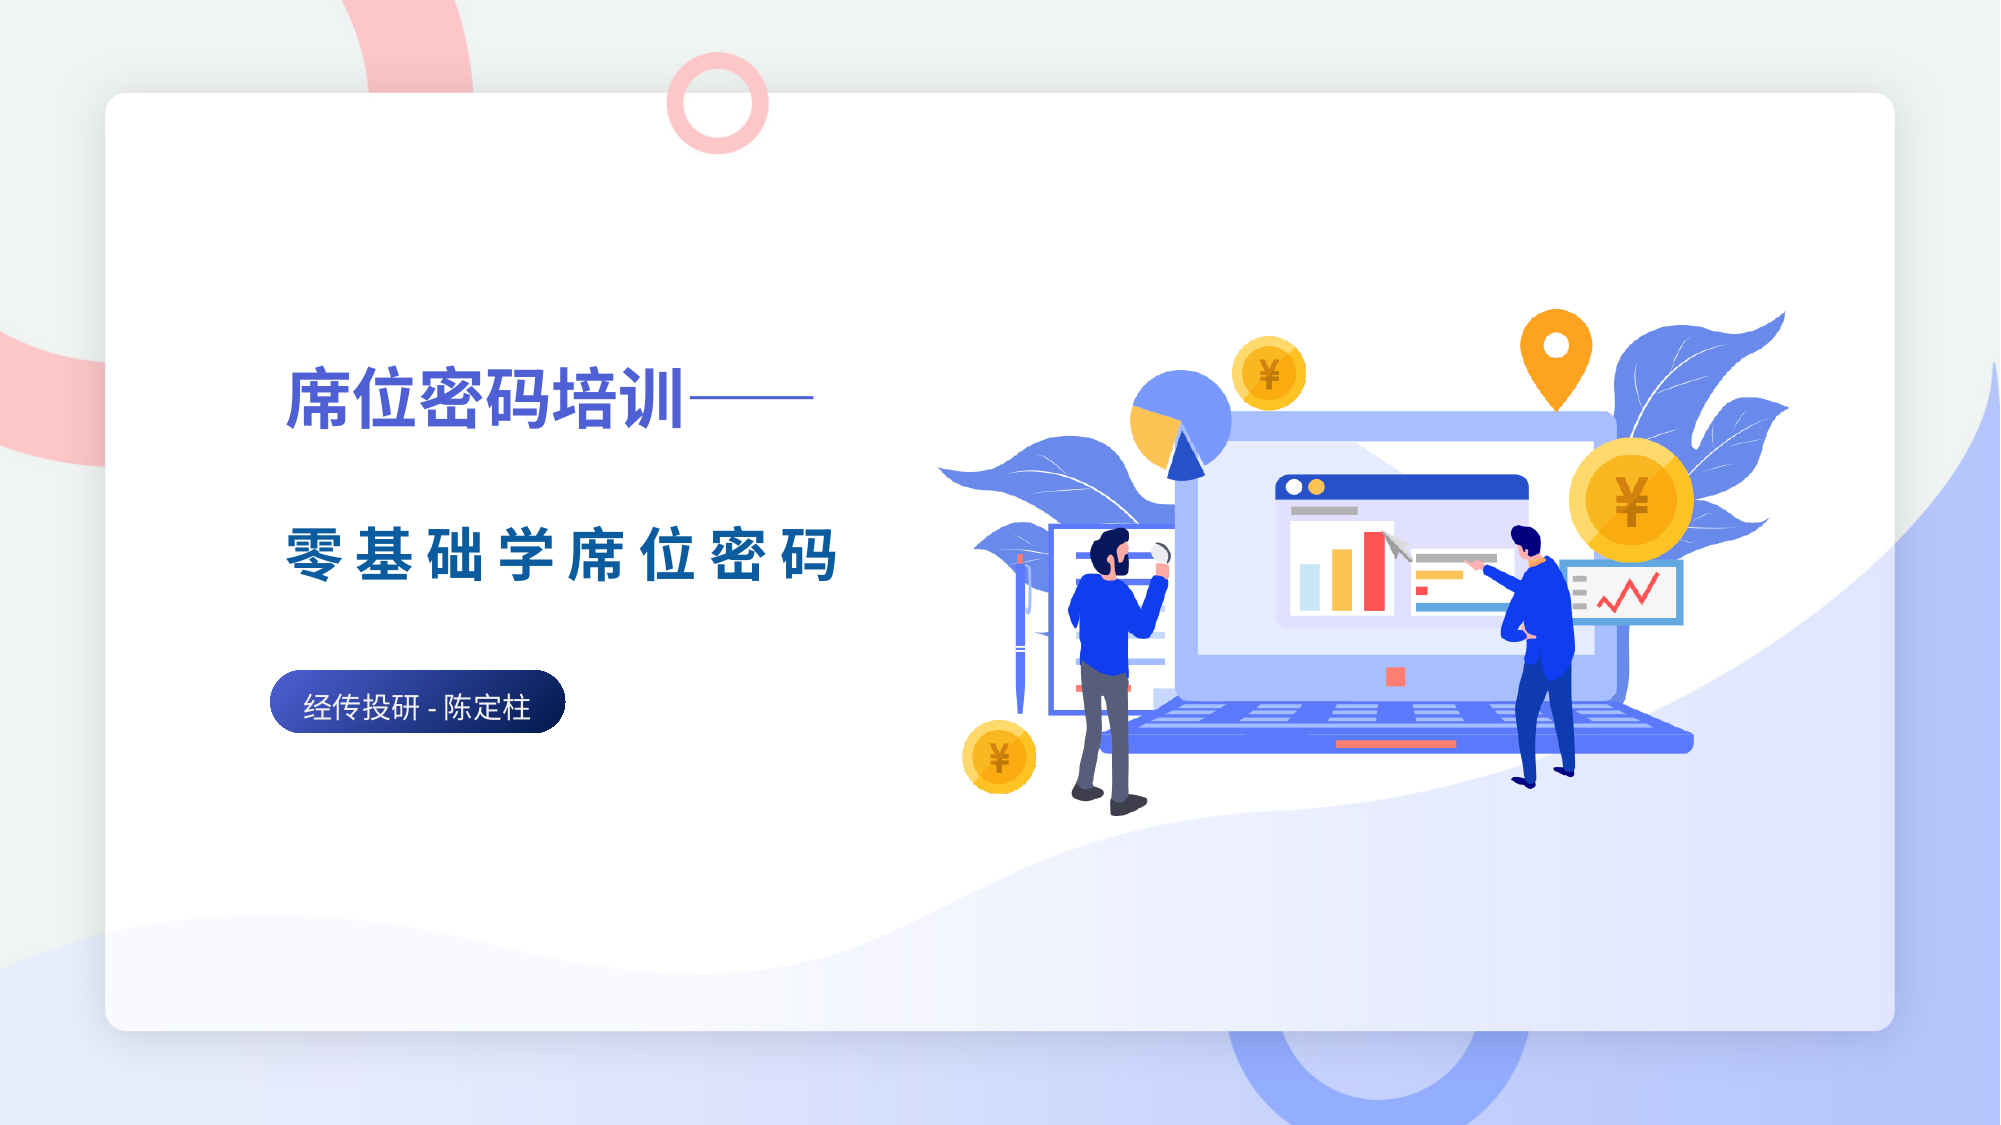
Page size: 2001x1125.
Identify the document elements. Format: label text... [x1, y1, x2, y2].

list 零基础学席位密码 [270, 490, 957, 602]
picture [0, 0, 2000, 1125]
